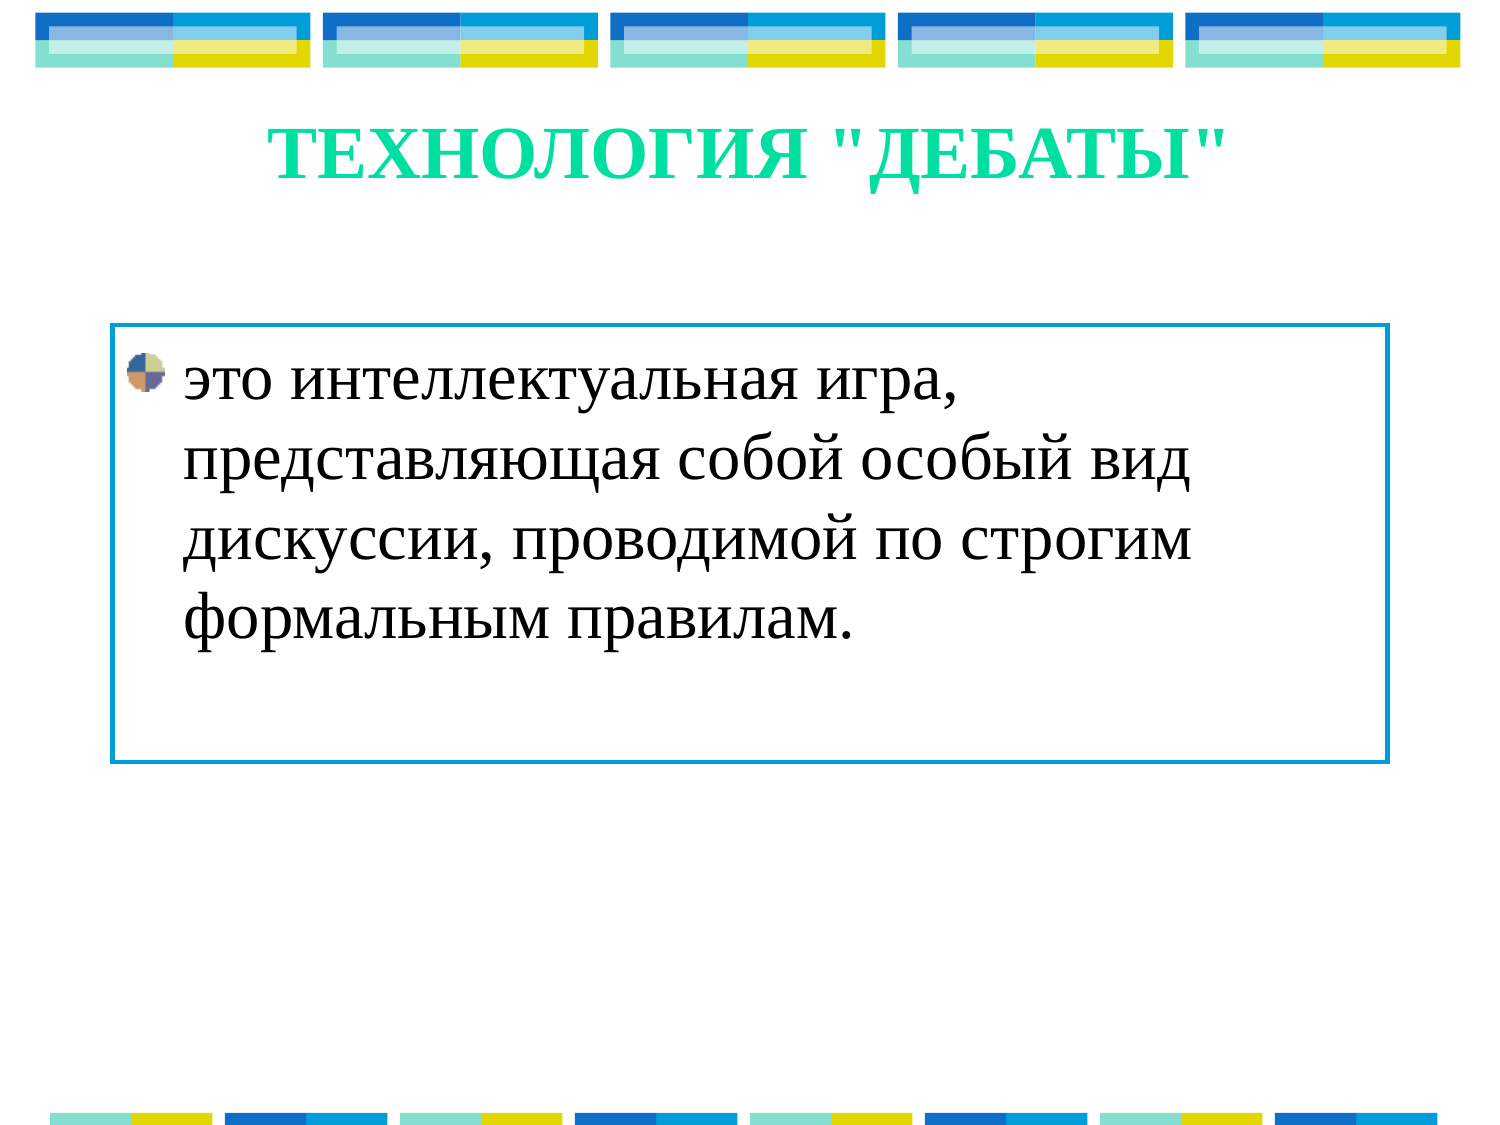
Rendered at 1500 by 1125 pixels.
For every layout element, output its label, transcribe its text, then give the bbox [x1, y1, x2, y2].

list это интеллектуальная игра, представляющая собой особый вид дискуссии, проводимой по строгим формальным правилам. [110, 323, 1390, 764]
picture [127, 353, 165, 392]
title Технология "ДЕБАТЫ" [112, 99, 1388, 288]
